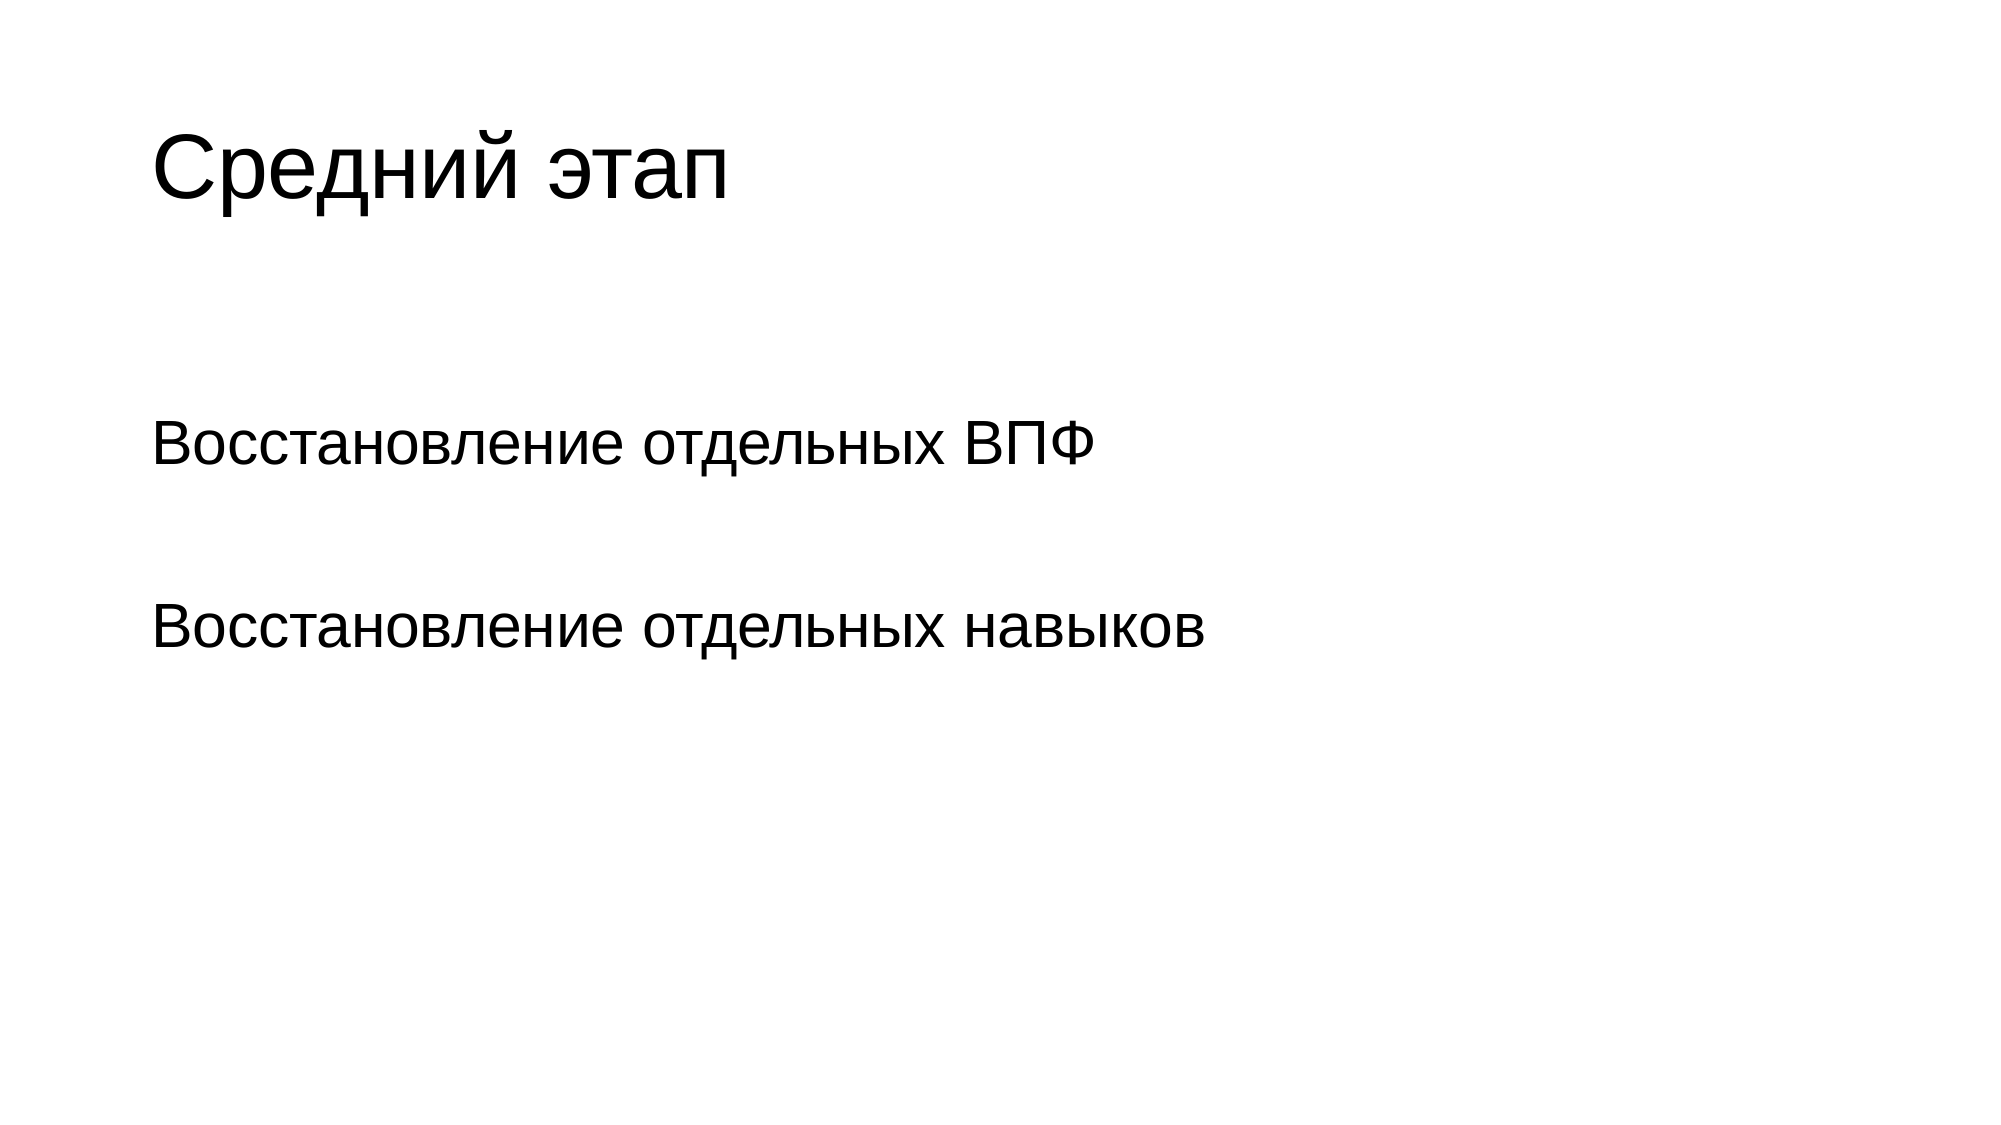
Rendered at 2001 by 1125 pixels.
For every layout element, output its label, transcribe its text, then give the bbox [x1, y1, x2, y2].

text_box Восстановление отдельных ВПФ Восстановление отдельных навыков [149, 400, 1213, 660]
title Средний этап [149, 104, 734, 295]
